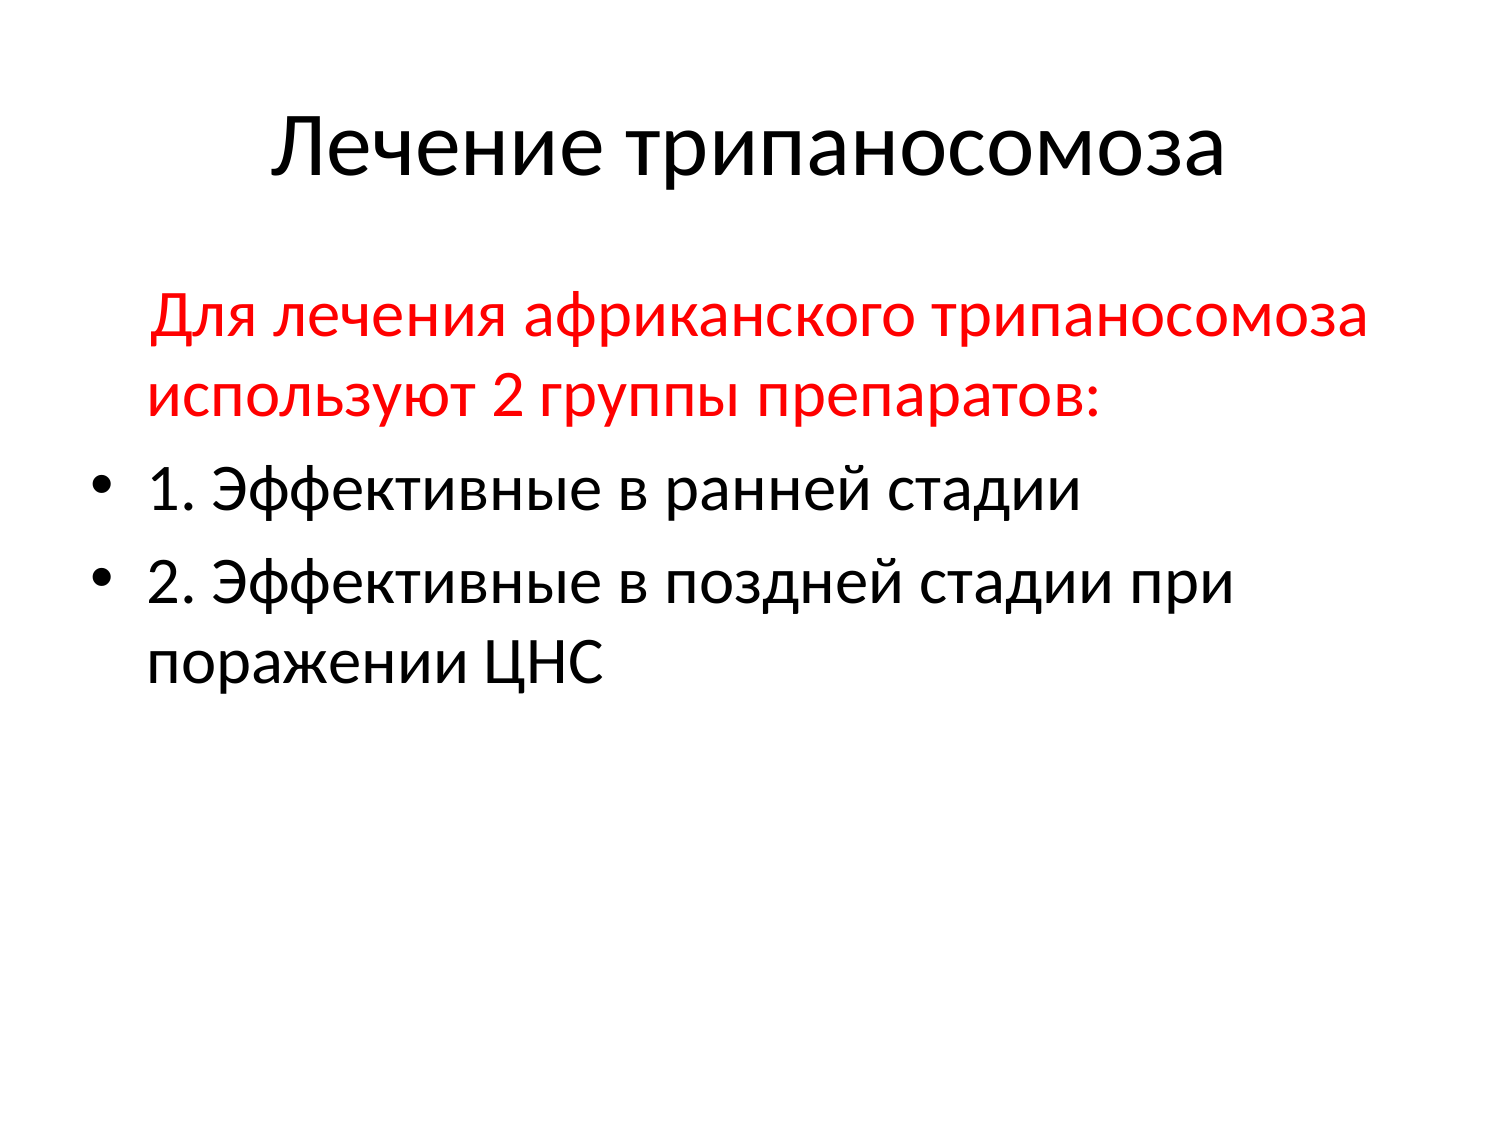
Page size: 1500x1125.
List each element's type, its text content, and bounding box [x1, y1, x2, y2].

title Лечение трипаносомоза [75, 45, 1425, 233]
list Для лечения африканского трипаносомоза используют 2 группы препаратов: 1. Эффективные в ранней стадии 2. Эффективные в поздней стадии при поражении ЦНС [75, 262, 1425, 1005]
